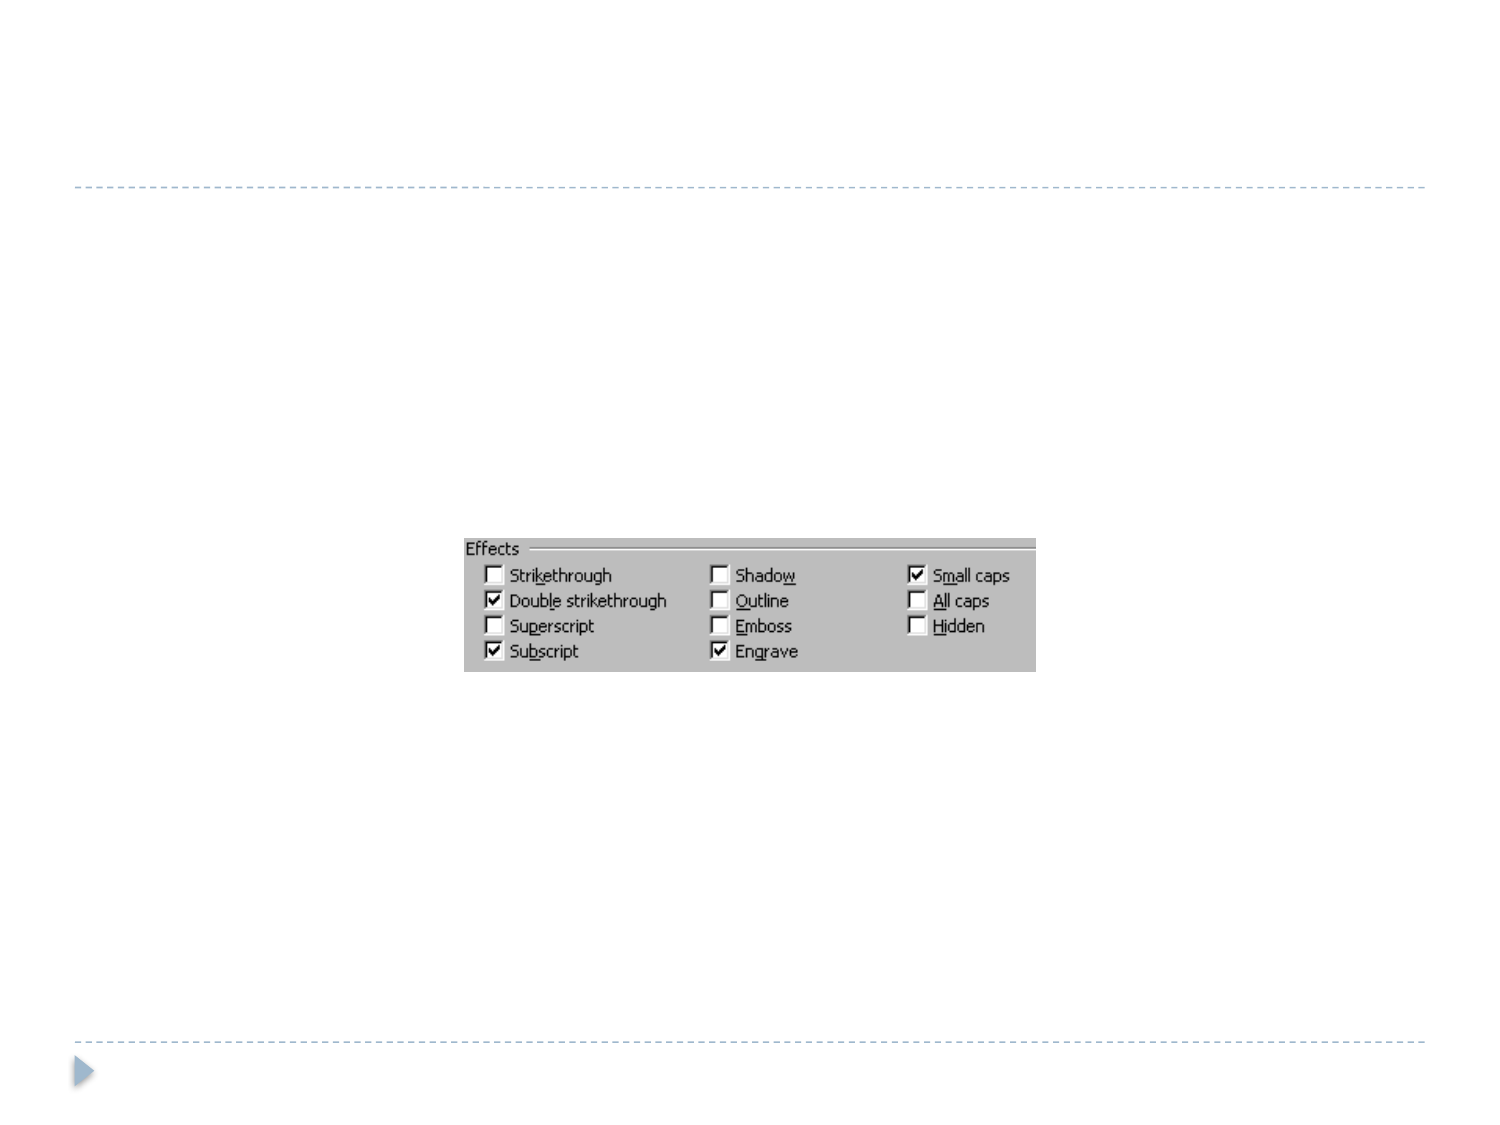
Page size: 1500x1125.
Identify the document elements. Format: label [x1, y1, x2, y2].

list [464, 538, 1036, 672]
